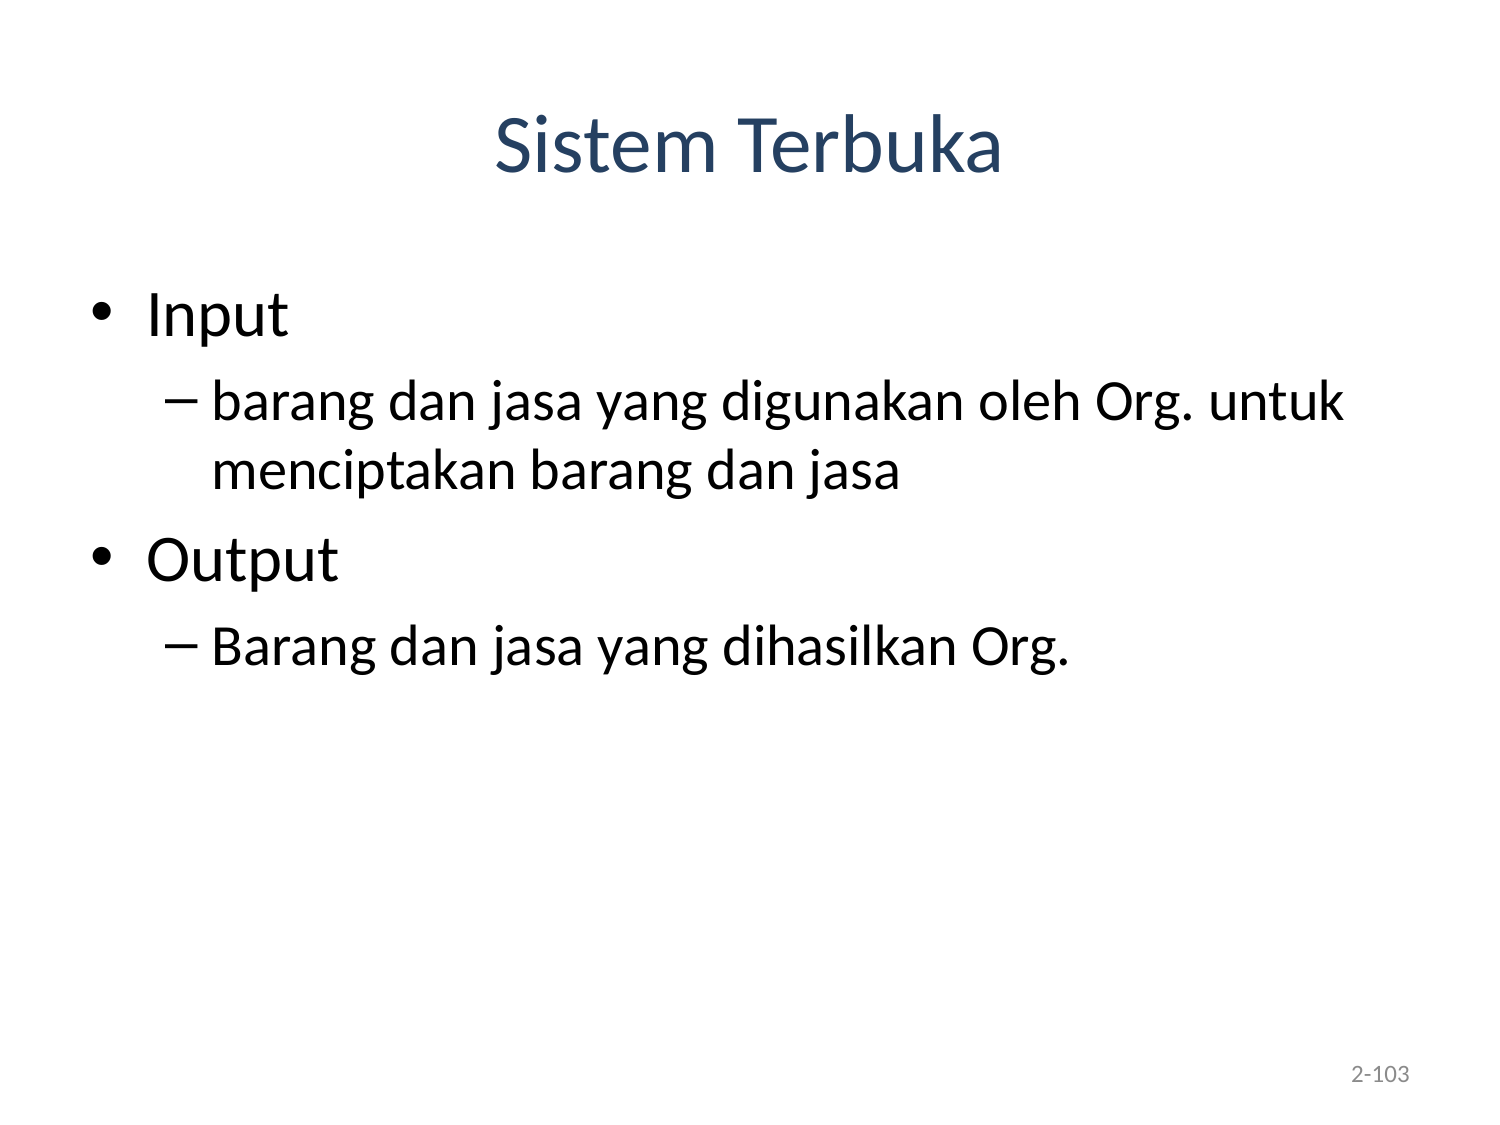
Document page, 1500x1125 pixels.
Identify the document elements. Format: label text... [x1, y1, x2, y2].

title Sistem Terbuka [75, 45, 1425, 233]
list Input barang dan jasa yang digunakan oleh Org. untuk menciptakan barang dan jasa Output Barang dan jasa yang dihasilkan Org. [75, 262, 1425, 1005]
slide_number 2-103 [1074, 1042, 1425, 1103]
